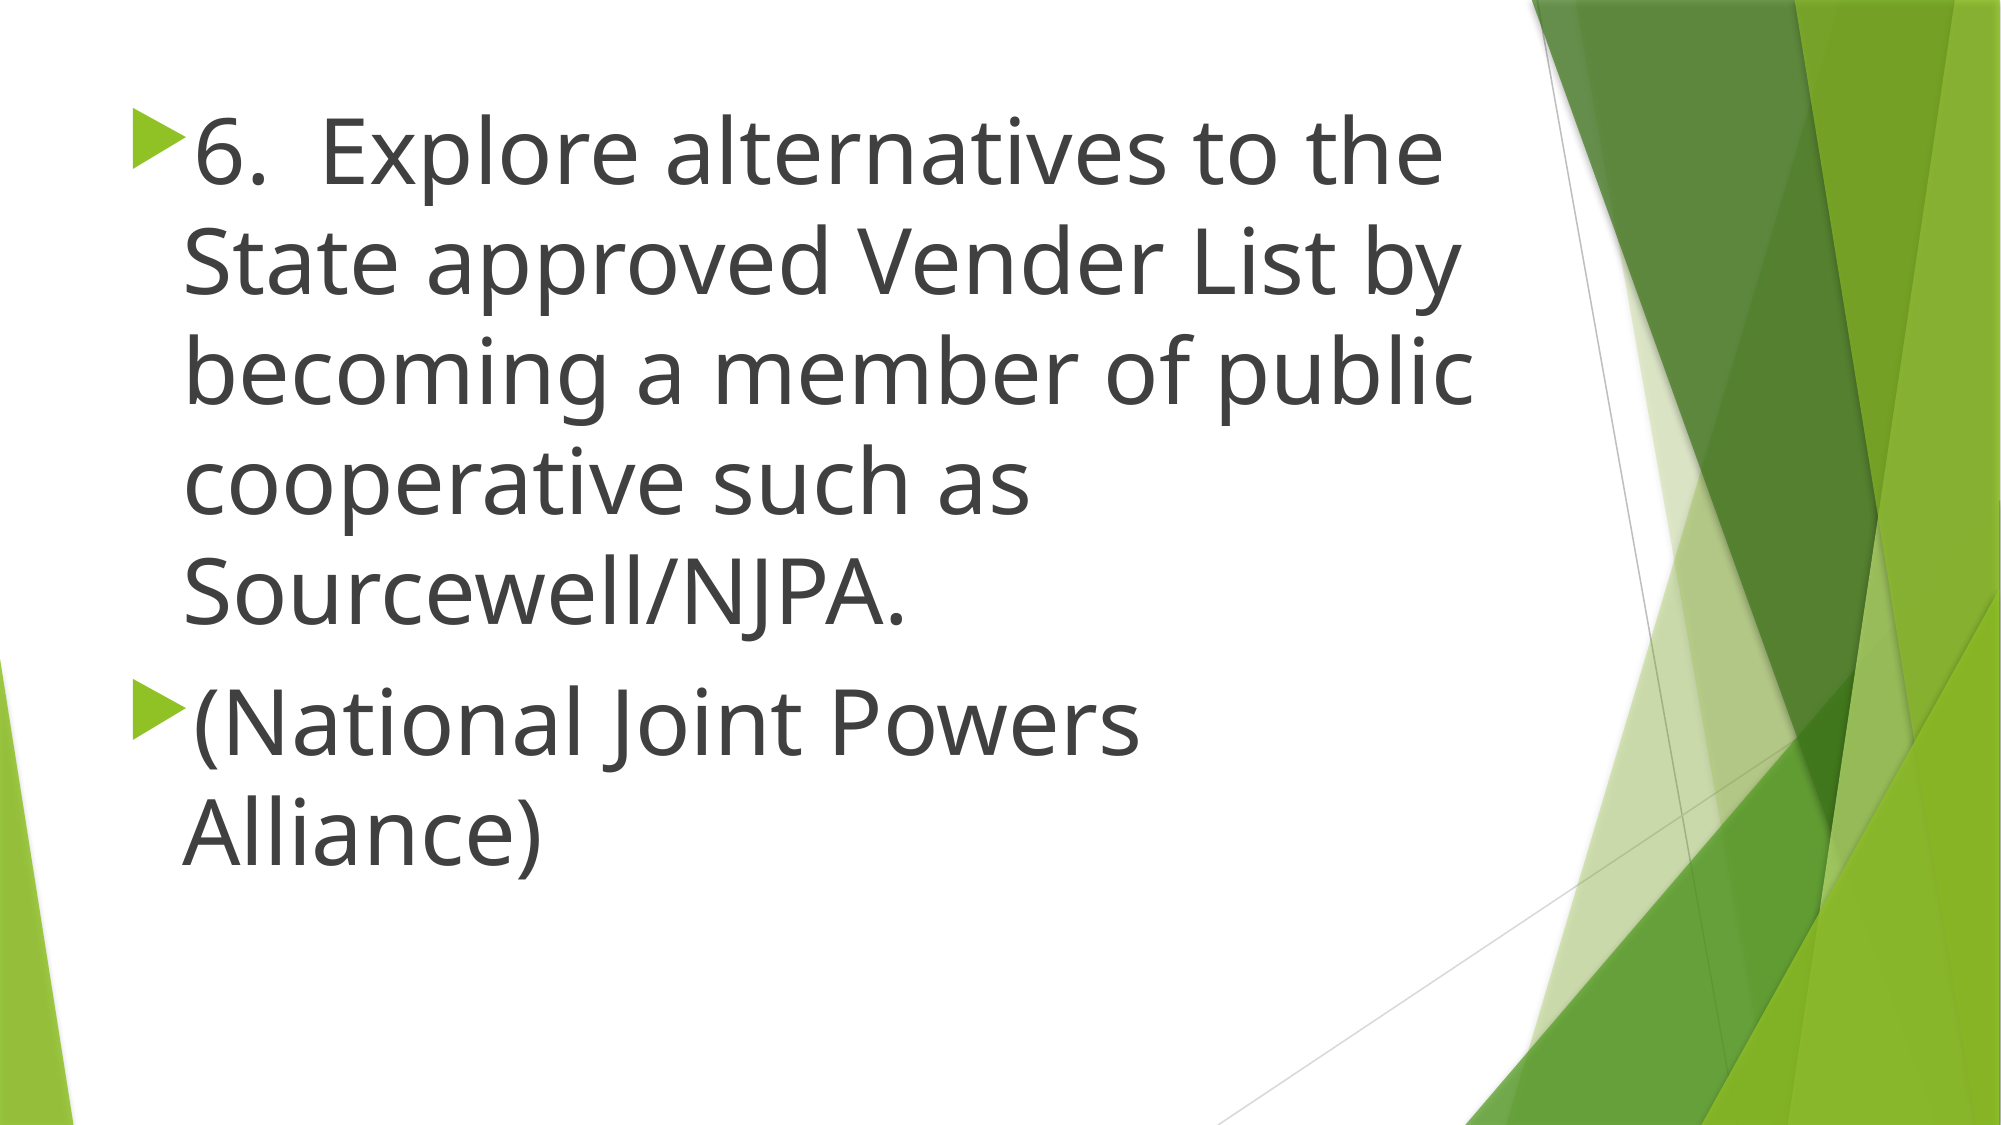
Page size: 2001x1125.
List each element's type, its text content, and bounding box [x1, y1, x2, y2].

list 6. Explore alternatives to the State approved Vender List by becoming a member of public cooperative such as Sourcewell/NJPA. (National Joint Powers Alliance) [111, 85, 1542, 1045]
